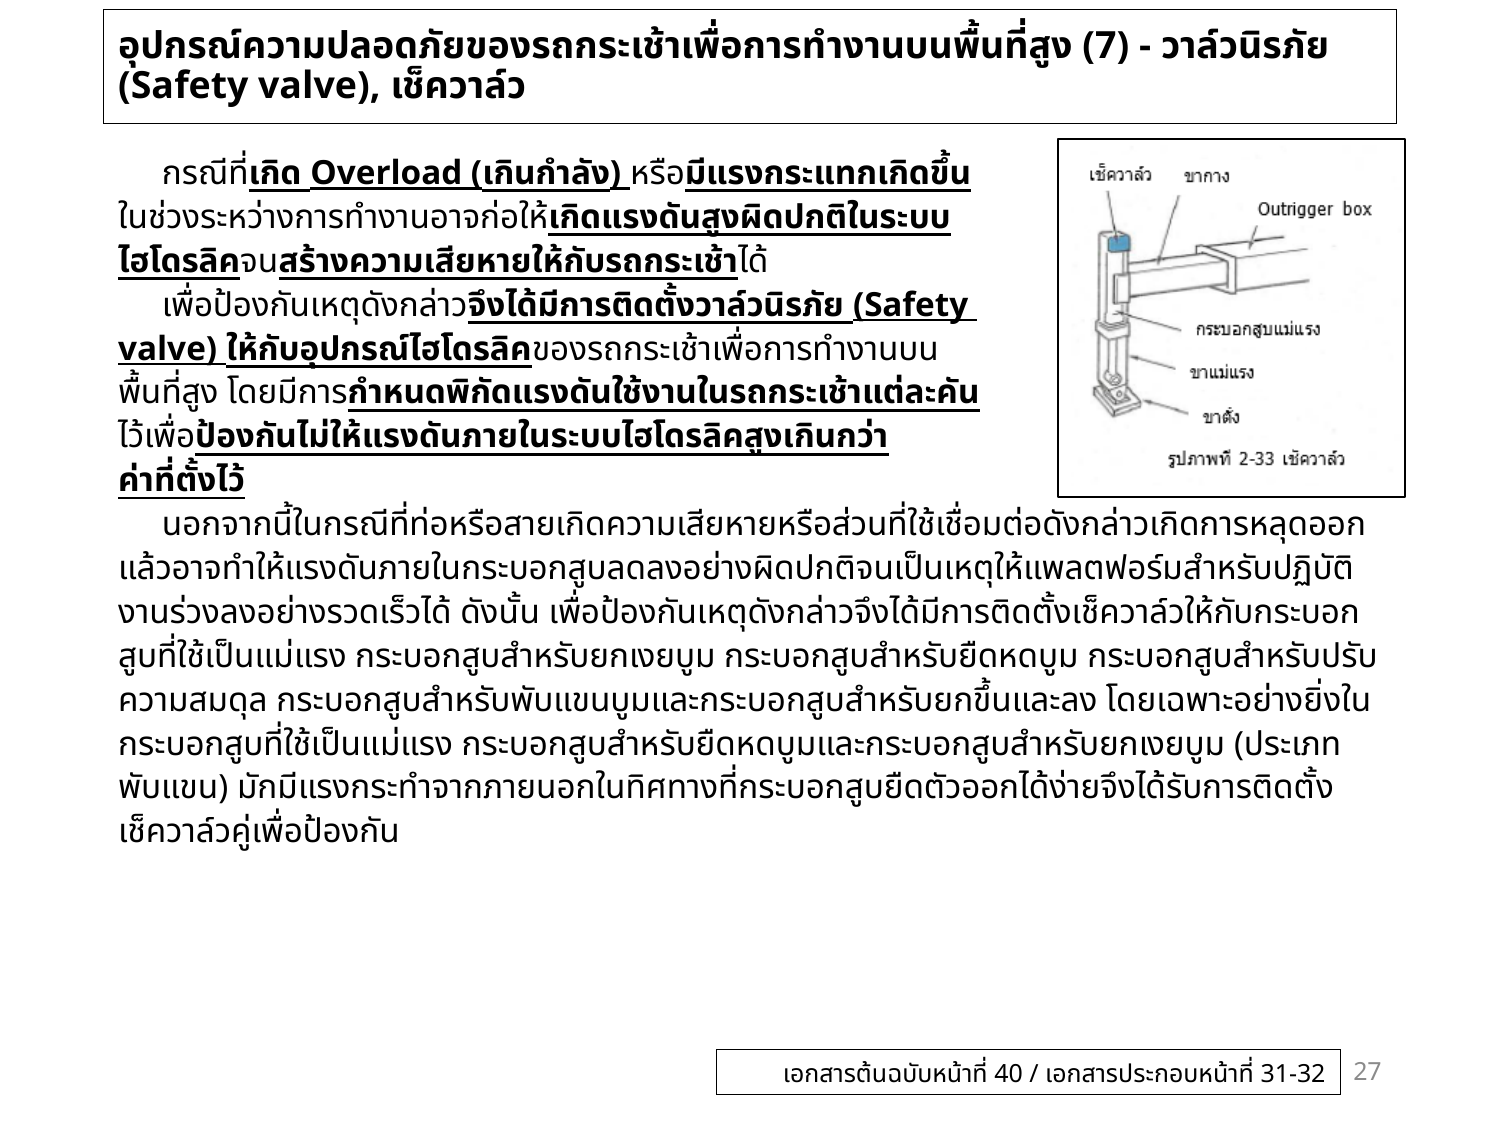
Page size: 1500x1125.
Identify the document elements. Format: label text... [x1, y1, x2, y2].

picture [1059, 139, 1405, 497]
title อุปกรณ์ความปลอดภัยของรถกระเช้าเพื่อการทำงานบนพื้นที่สูง (7) - วาล์วนิรภัย (Safety valve), เช็ควาล์ว [103, 9, 1397, 124]
text_box เอกสารต้นฉบับหน้าที่ 40 / เอกสารประกอบหน้าที่ 31-32 [716, 1049, 1059, 1095]
text_box กรณีที่เกิด Overload (เกินกำลัง) หรือมีแรงกระแทกเกิดขึ้น ในช่วงระหว่างการทำงานอาจก่อให้เกิดแรงดันสูงผิดปกติในระบบ ไฮโดรลิคจนสร้างความเสียหายให้กับรถกระเช้าได้ เพื่อป้องกันเหตุดังกล่าวจึงได้มีการติดตั้งวาล์วนิรภัย (Safety valve) ให้กับอุปกรณ์ไฮโดรลิคของรถกระเช้าเพื่อการทำงานบน พื้นที่สูง โดยมีการกำหนดพิกัดแรงดันใช้งานในรถกระเช้าแต่ละคัน ไว้เพื่อป้องกันไม่ให้แรงดันภายในระบบไฮโดรลิคสูงเกินกว่า ค่าที่ตั้งไว้ นอกจากนี้ในกรณีที่ท่อหรือสายเกิดความเสียหายหรือส่วนที่ใช้เชื่อมต่อดังกล่าวเกิดการหลุดออกแล้วอาจทำให้แรงดันภายในกระบอกสูบลดลงอย่างผิดปกติจนเป็นเหตุให้แพลตฟอร์มสำหรับปฏิบัติงานร่วงลงอย่างรวดเร็วได้ ดังนั้น เพื่อป้องกันเหตุดังกล่าวจึงได้มีการติดตั้งเช็ควาล์วให้กับกระบอกสูบที่ใช้เป็นแม่แรง กระบอกสูบสำหรับยกเงยบูม กระบอกสูบสำหรับยืดหดบูม กระบอกสูบสำหรับปรับความสมดุล กระบอกสูบสำหรับพับแขนบูมและกระบอกสูบสำหรับยกขึ้นและลง โดยเฉพาะอย่างยิ่งในกระบอกสูบที่ใช้เป็นแม่แรง กระบอกสูบสำหรับยืดหดบูมและกระบอกสูบสำหรับยกเงยบูม (ประเภทพับแขน) มักมีแรงกระทำจากภายนอกในทิศทางที่กระบอกสูบยืดตัวออกได้ง่ายจึงได้รับการติดตั้งเช็ควาล์วคู่เพื่อป้องกัน [103, 139, 1397, 652]
slide_number 27 [1059, 1042, 1397, 1103]
